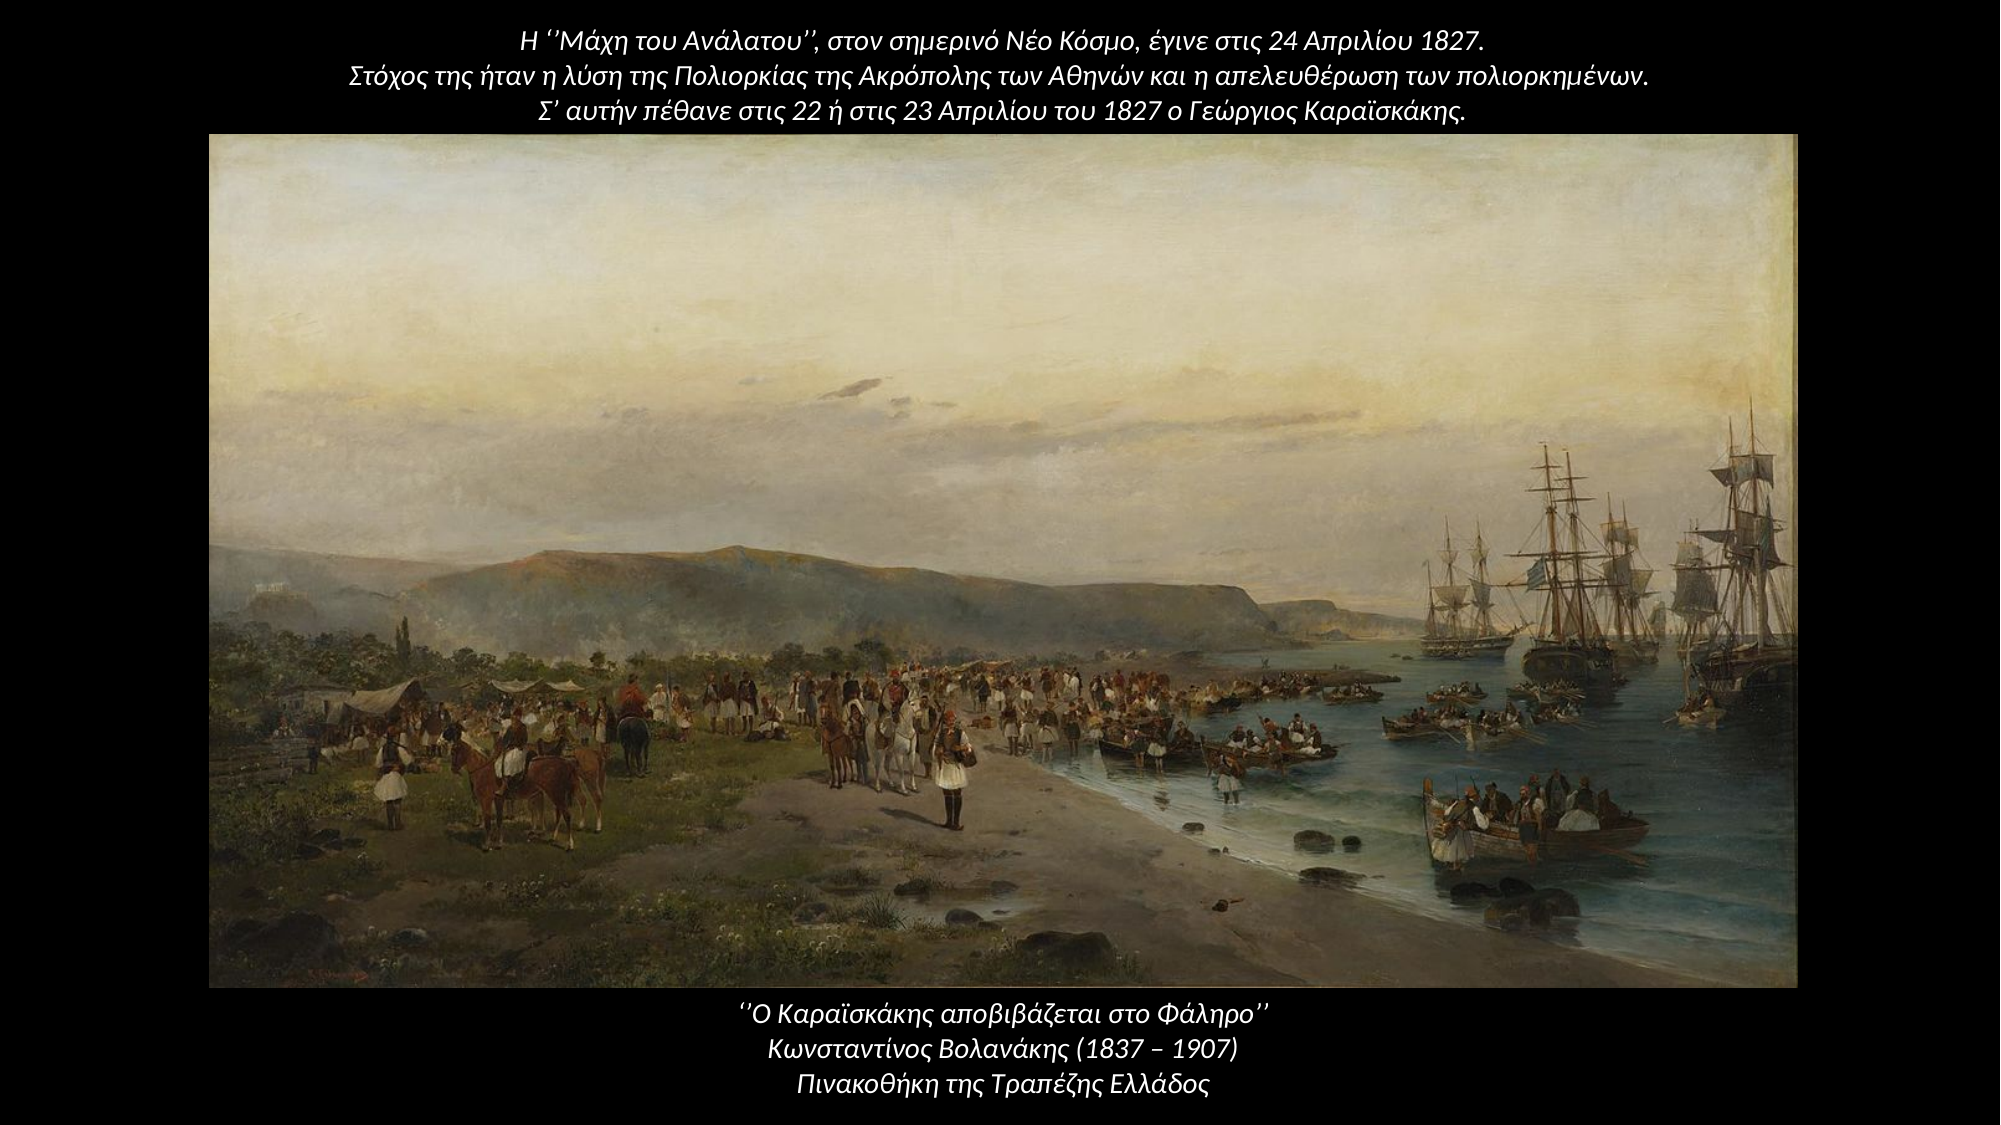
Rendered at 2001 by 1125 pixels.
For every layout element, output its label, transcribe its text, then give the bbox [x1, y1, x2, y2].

text_box ‘’Ο Καραϊσκάκης αποβιβάζεται στο Φάληρο’’ Κωνσταντίνος Βολανάκης (1837 – 1907) Πινακοθήκη της Τραπέζης Ελλάδος [722, 988, 1284, 1108]
text_box Η ‘’Μάχη του Ανάλατου’’, στον σημερινό Νέο Κόσμο, έγινε στις 24 Απριλίου 1827. Στόχος της ήταν η λύση της Πολιορκίας της Ακρόπολης των Αθηνών και η απελευθέρωση των πολιορκημένων. Σ’ αυτήν πέθανε στις 22 ή στις 23 Απριλίου του 1827 ο Γεώργιος Καραϊσκάκης. [199, 13, 1808, 134]
picture [209, 134, 1798, 988]
